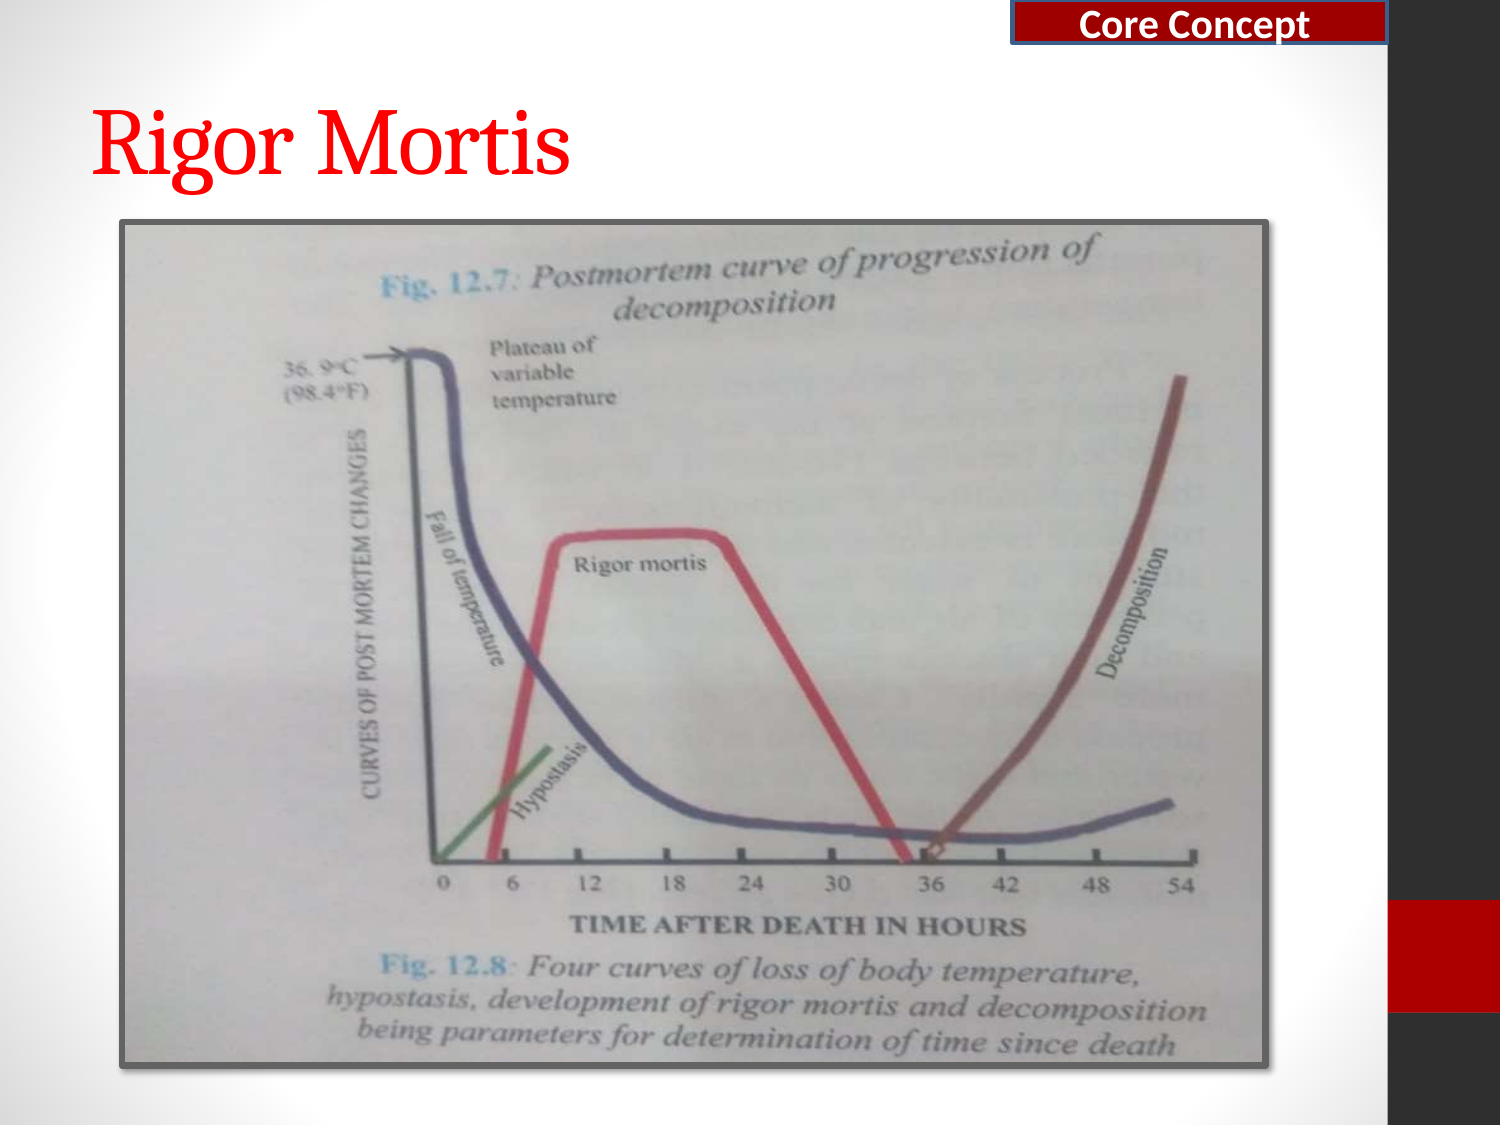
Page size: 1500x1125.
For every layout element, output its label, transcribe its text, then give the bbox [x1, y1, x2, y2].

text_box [114, 214, 1283, 1083]
text_box Core Concept [1010, 0, 1389, 45]
title Rigor Mortis [87, 76, 584, 267]
picture [0, 0, 1387, 1125]
